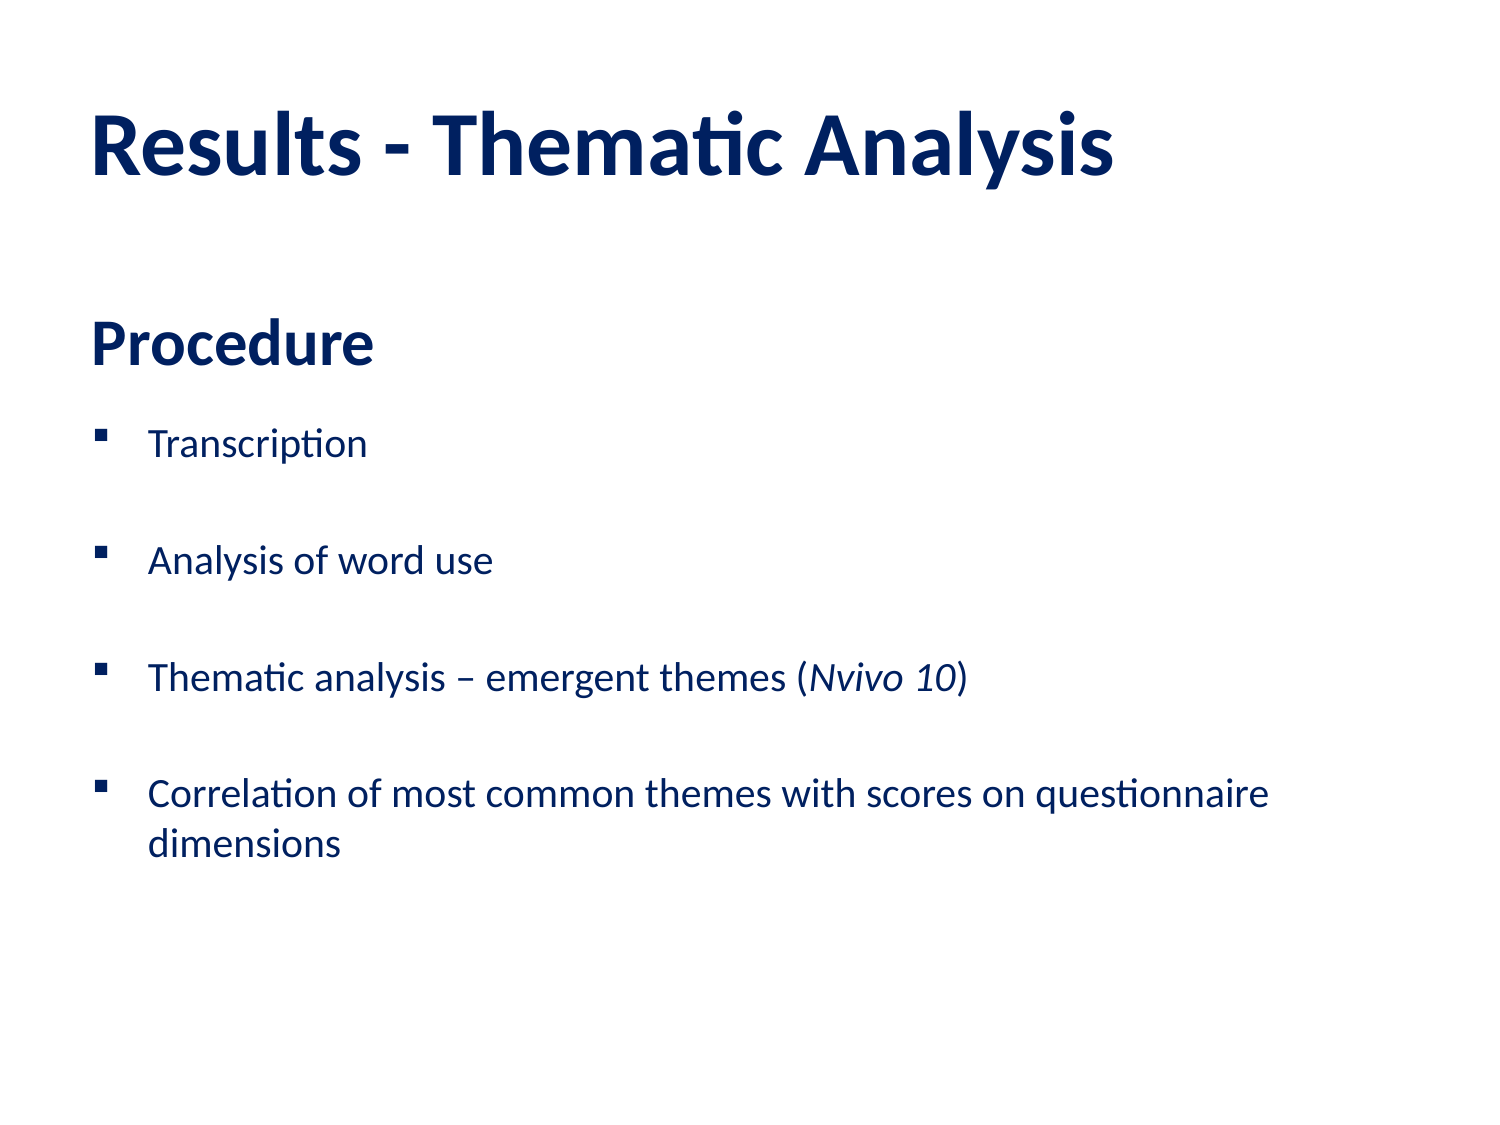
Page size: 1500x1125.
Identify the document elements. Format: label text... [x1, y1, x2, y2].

title Results - Thematic Analysis [75, 45, 1425, 233]
list Procedure Transcription Analysis of word use Thematic analysis – emergent themes (Nvivo 10) Correlation of most common themes with scores on questionnaire dimensions [76, 290, 1427, 917]
